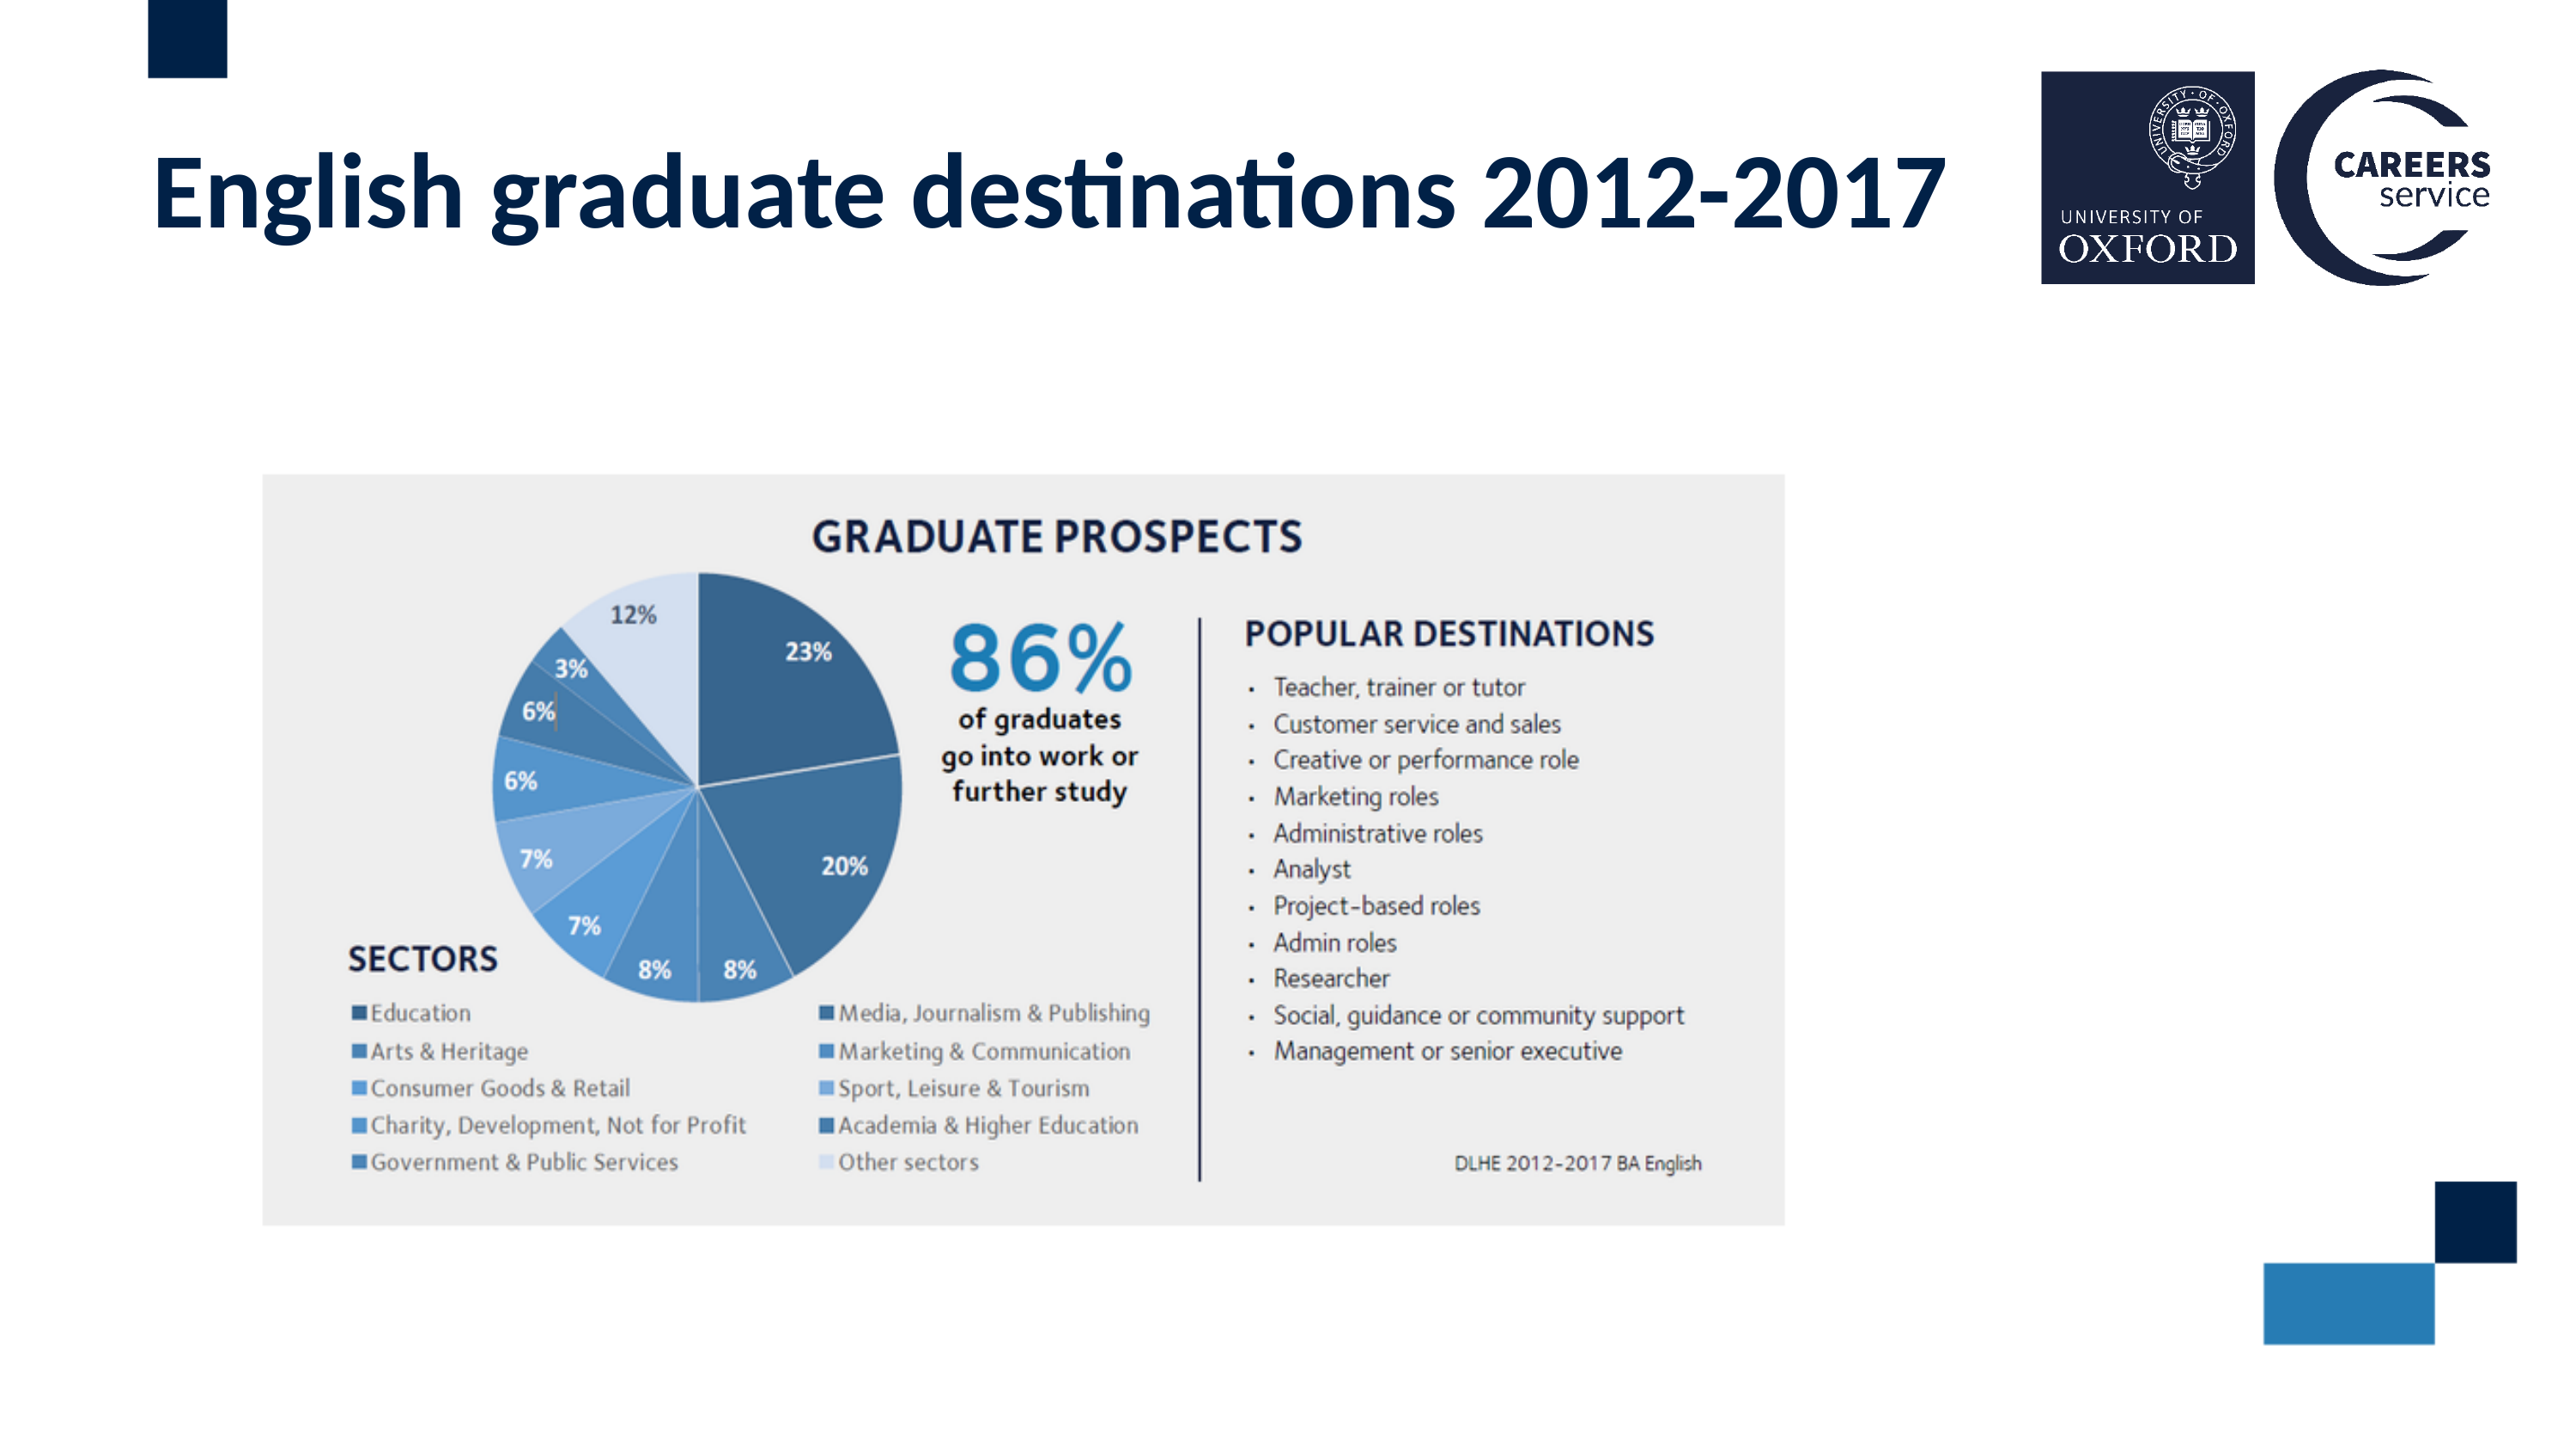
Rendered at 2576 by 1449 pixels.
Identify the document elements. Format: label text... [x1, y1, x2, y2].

title English graduate destinations 2012-2017 [139, 80, 2040, 289]
picture [3, 0, 2576, 1449]
